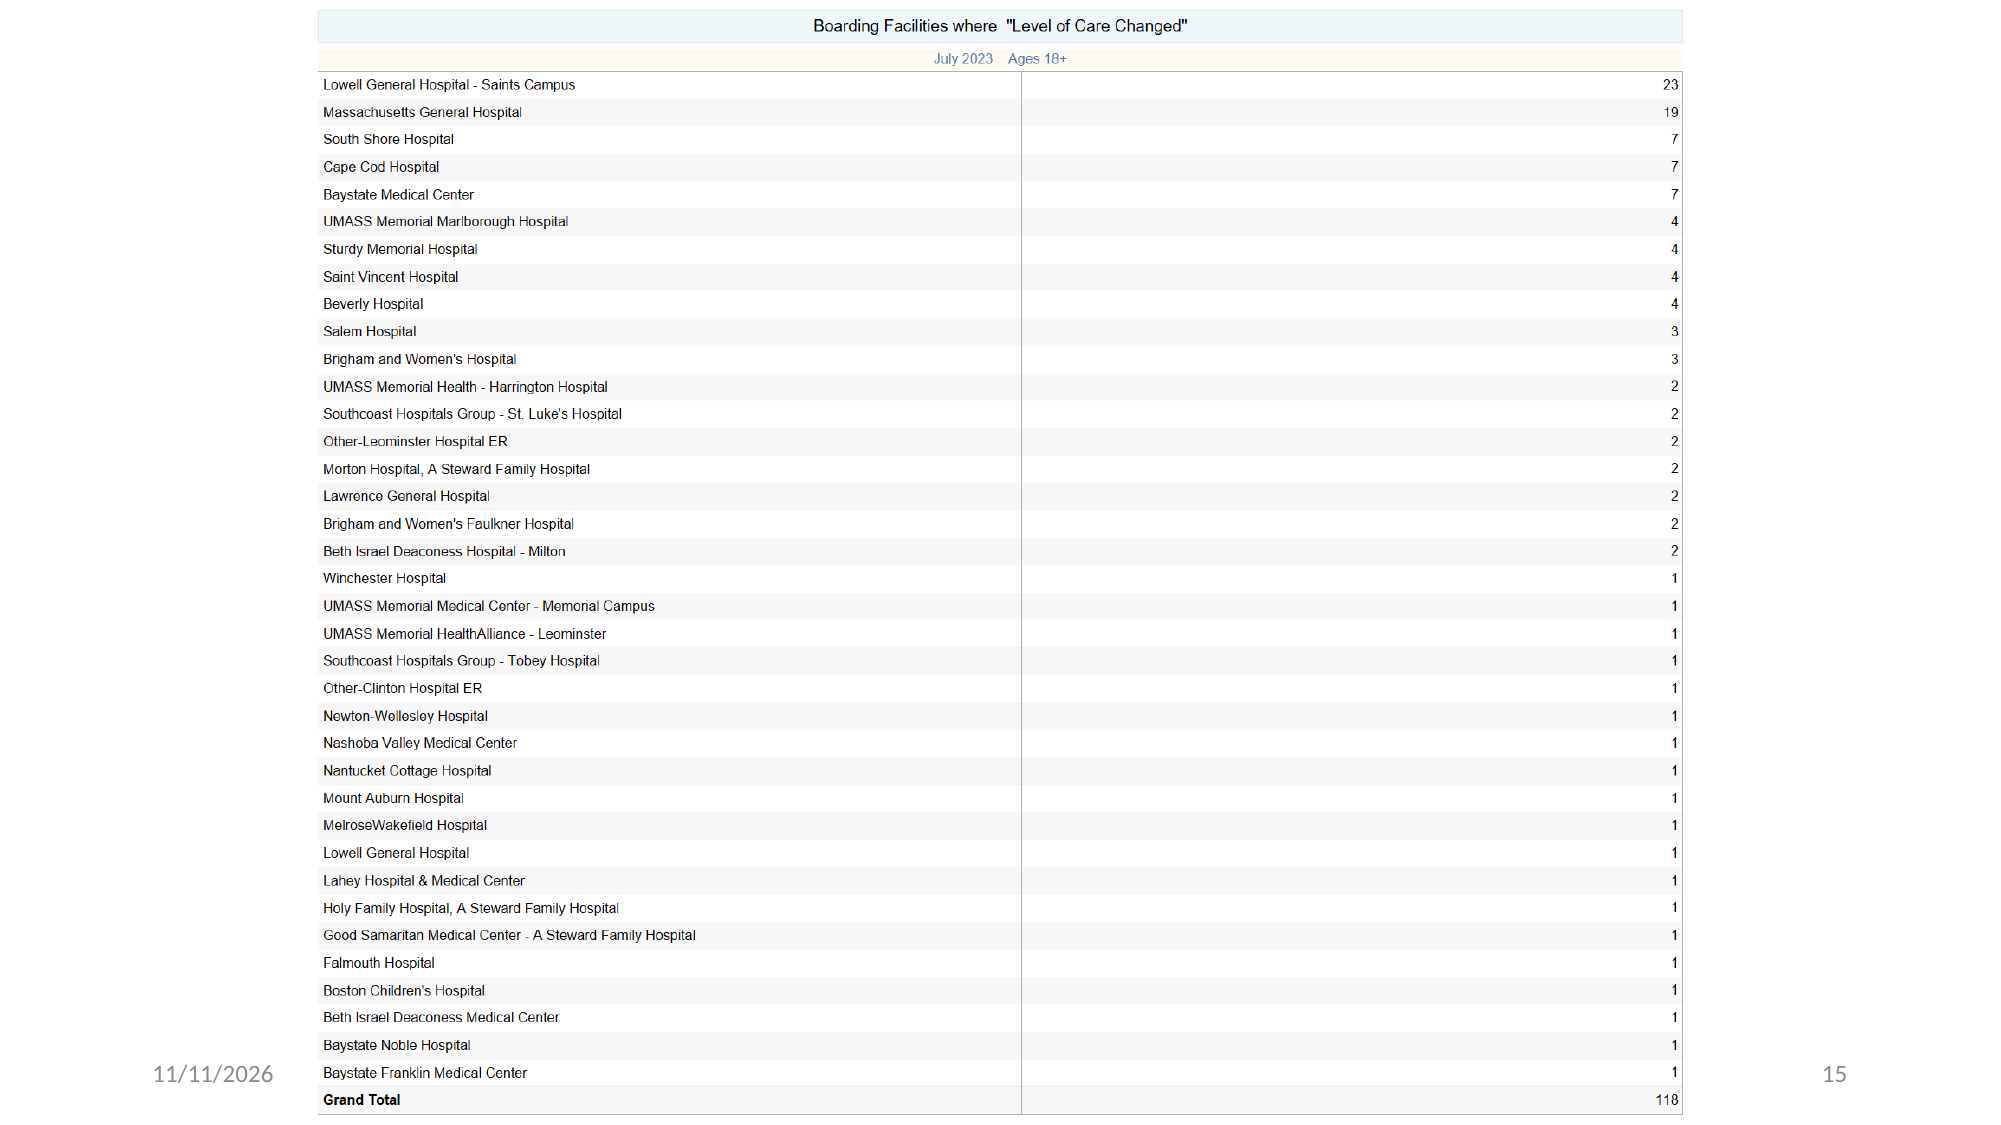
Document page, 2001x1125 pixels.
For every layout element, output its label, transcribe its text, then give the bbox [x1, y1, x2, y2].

slide_number 15 [1693, 1042, 1863, 1103]
picture [307, 0, 1693, 1125]
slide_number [137, 1042, 307, 1103]
